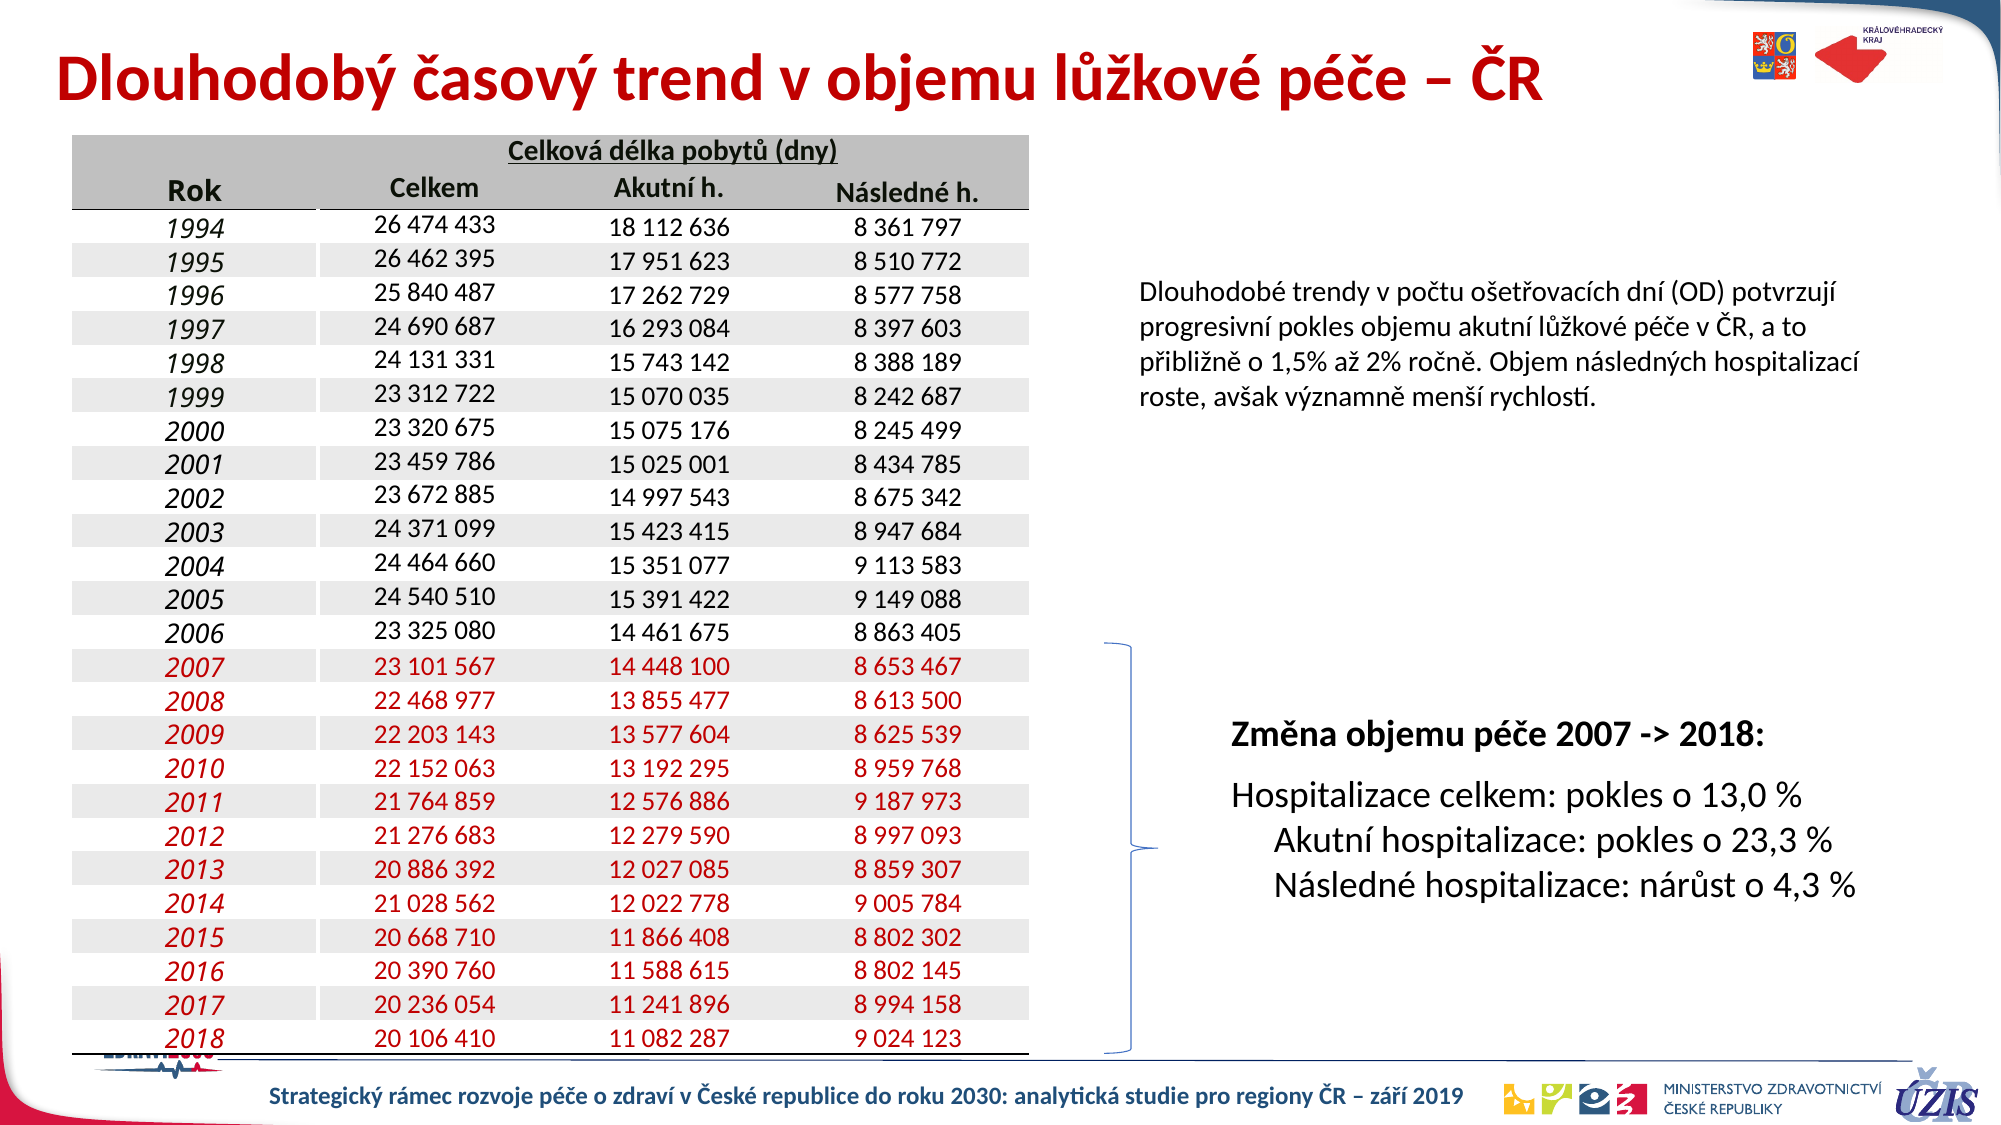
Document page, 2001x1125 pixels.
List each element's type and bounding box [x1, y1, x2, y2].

table_cell [72, 210, 316, 1053]
text_box [1124, 264, 1928, 455]
text_box [1216, 701, 1906, 913]
picture [1753, 32, 1796, 36]
table_cell [320, 210, 1029, 1053]
text_box [42, 36, 1983, 124]
text_box [1104, 642, 1159, 1054]
table_header [72, 135, 1029, 172]
table_cell [72, 172, 1029, 209]
picture [1815, 26, 1943, 36]
picture [94, 1055, 223, 1079]
